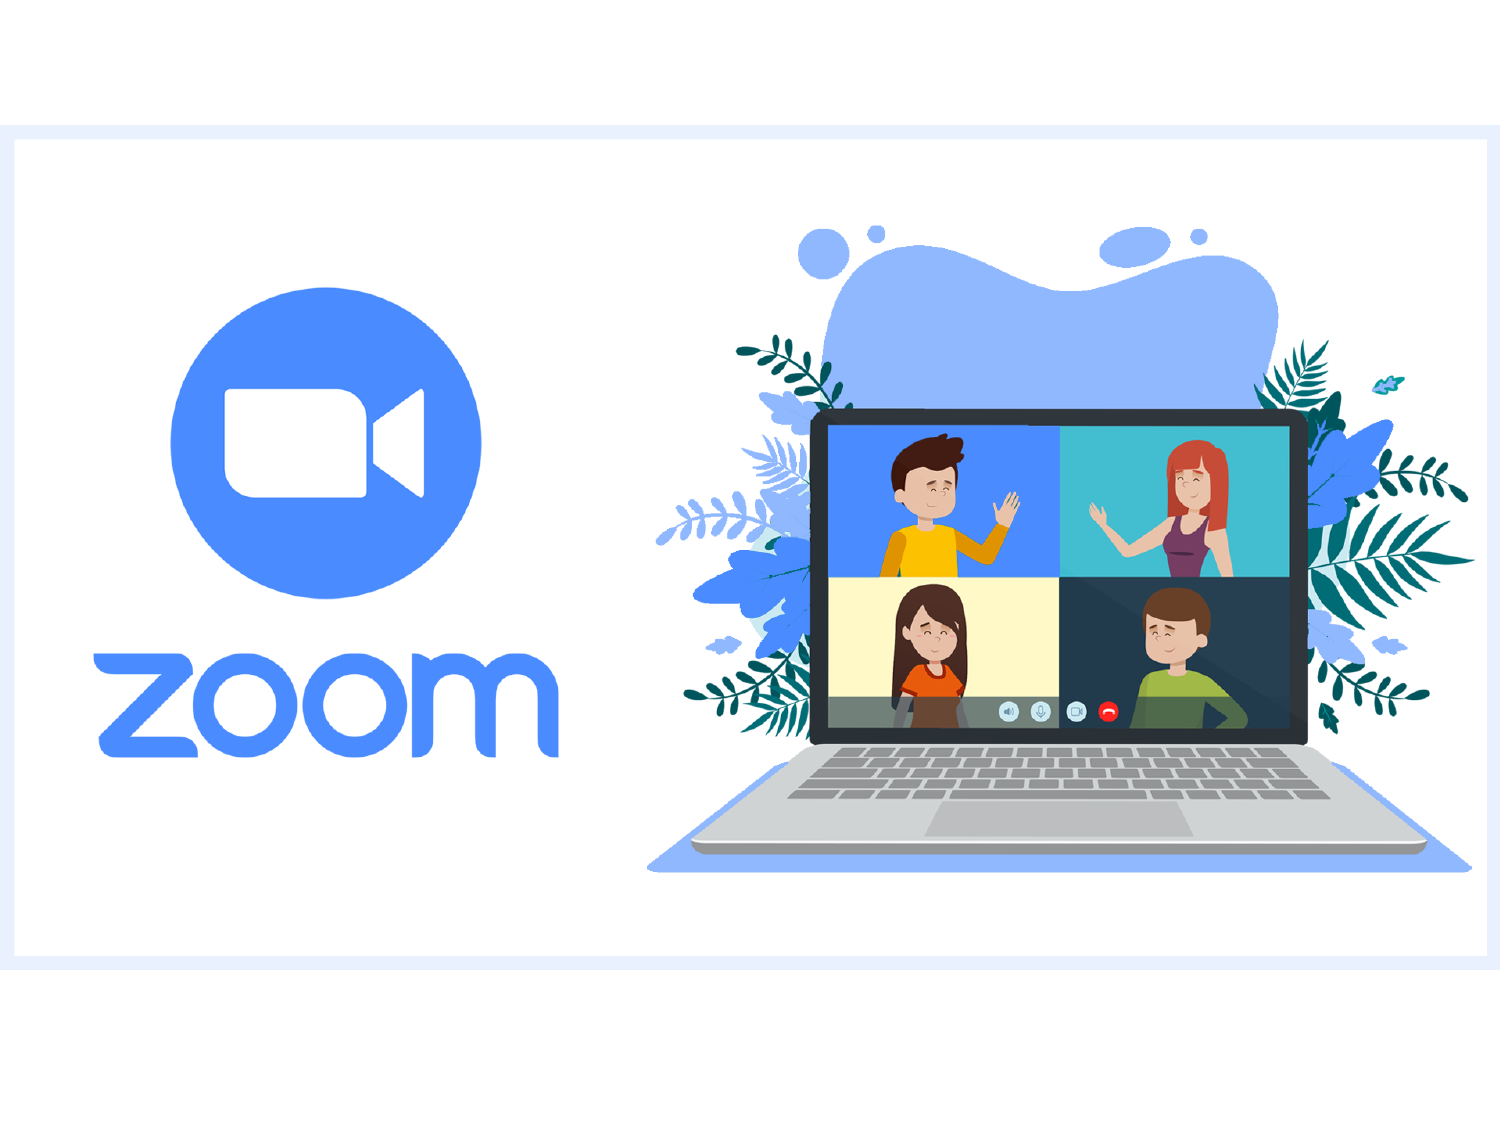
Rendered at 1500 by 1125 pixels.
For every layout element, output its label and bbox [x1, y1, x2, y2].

list [0, 125, 1500, 970]
